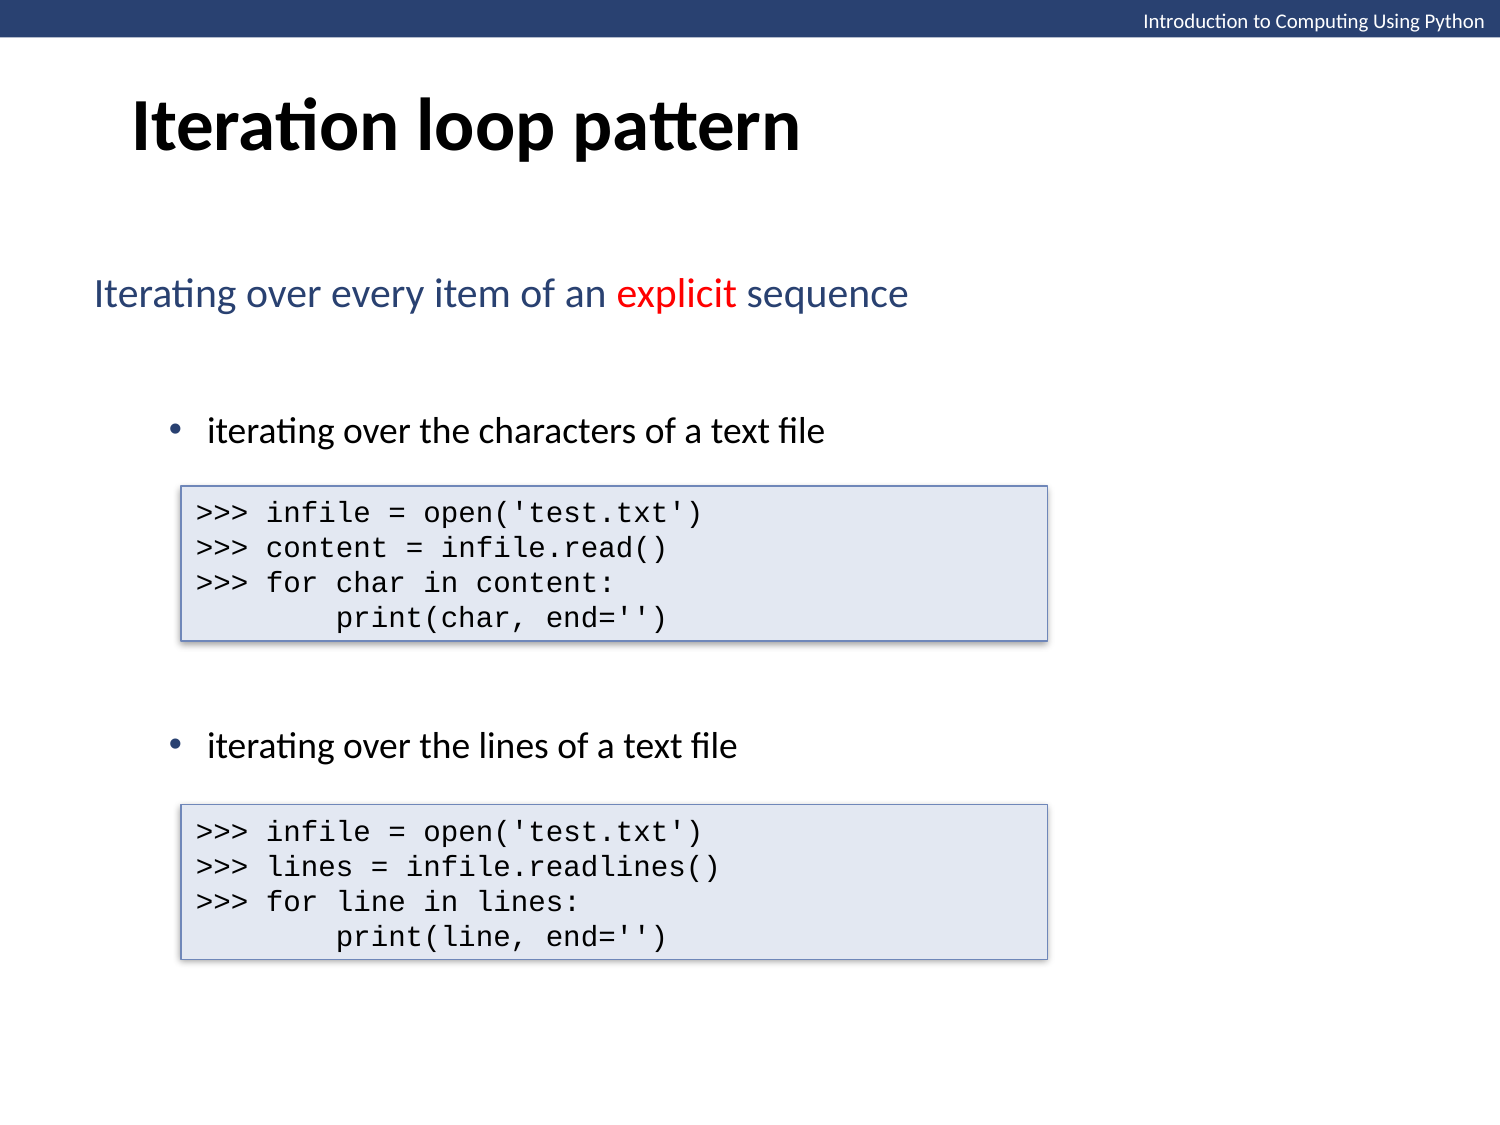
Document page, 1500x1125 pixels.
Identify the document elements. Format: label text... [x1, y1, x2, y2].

text_box Iterating over every item of an explicit sequence iterating over the characters of a text file iterating over the lines of a text file [79, 258, 1205, 774]
text_box >>> infile = open('test.txt') >>> content = infile.read() >>> for char in content: print(char, end='') [180, 485, 1048, 642]
text_box [0, 0, 116, 38]
text_box Iteration loop pattern [116, 0, 1392, 242]
text_box Introduction to Computing Using Python [1392, 0, 1500, 40]
text_box >>> infile = open('test.txt') >>> lines = infile.readlines() >>> for line in lines: print(line, end='') [180, 804, 1048, 960]
